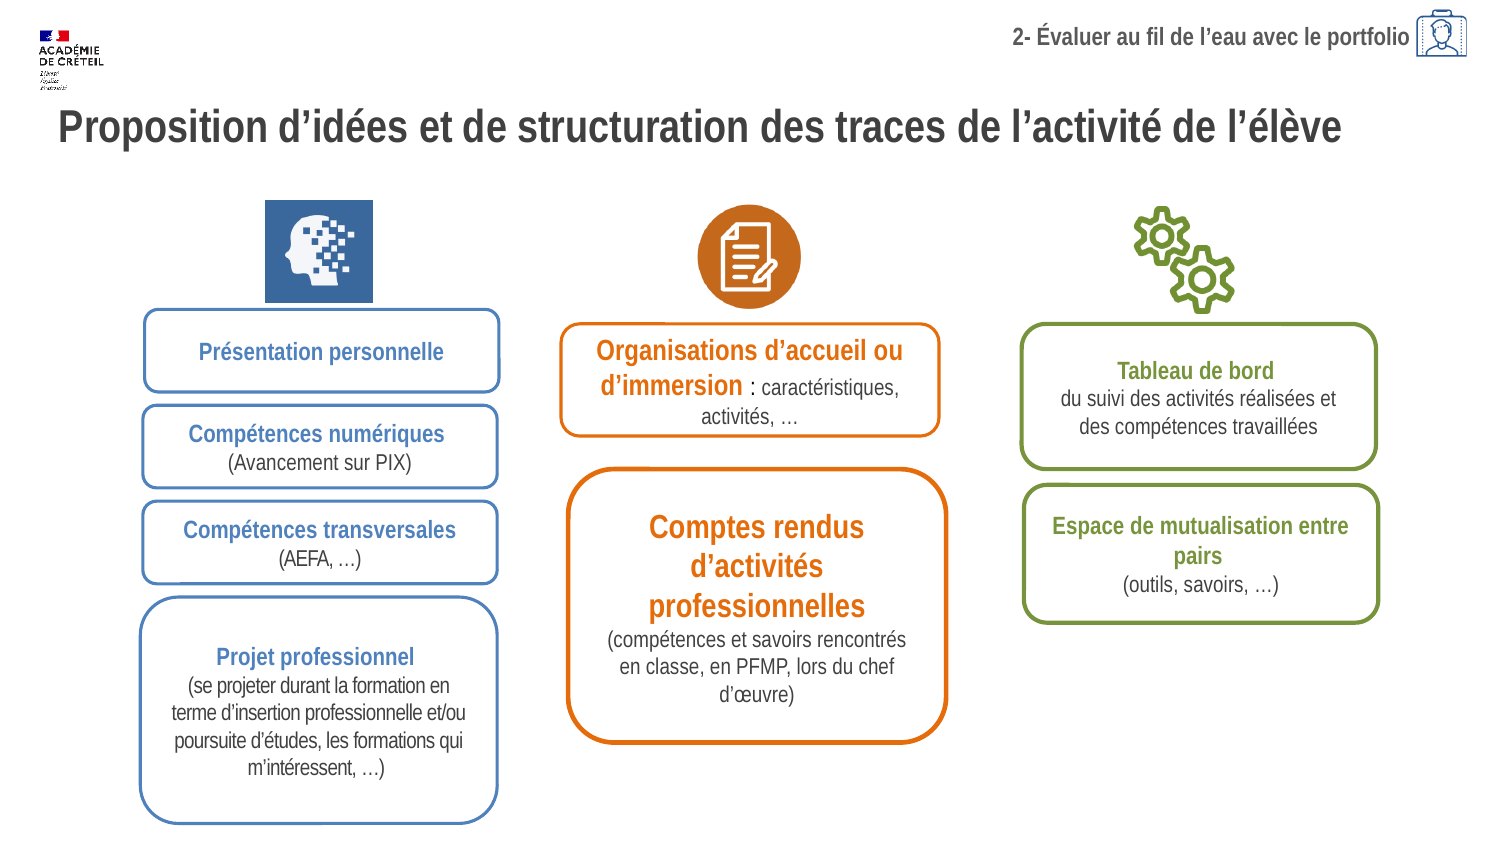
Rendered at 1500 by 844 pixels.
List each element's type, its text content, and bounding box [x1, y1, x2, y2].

text_box Organisations d’accueil ou d’immersion : caractéristiques, activités, … [558, 321, 942, 439]
text_box Compétences numériques (Avancement sur PIX) [140, 403, 500, 491]
picture [29, 20, 113, 94]
text_box Projet professionnel (se projeter durant la formation en terme d’insertion professionnelle et/ou poursuite d’études, les formations qui m’intéressent, …) [138, 594, 500, 826]
text_box Comptes rendus d’activités professionnelles (compétences et savoirs rencontrés en classe, en PFMP, lors du chef d’œuvre) [566, 466, 949, 745]
text_box Présentation personnelle [142, 307, 502, 395]
text_box Tableau de bord du suivi des activités réalisées et des compétences travaillées [1019, 321, 1379, 472]
text_box Compétences transversales (AEFA, …) [140, 499, 500, 586]
title Proposition d’idées et de structuration des traces de l’activité de l’élève [59, 102, 1441, 165]
picture [265, 200, 373, 303]
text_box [997, 7, 1500, 59]
picture [1124, 200, 1244, 320]
picture [693, 201, 805, 312]
text_box Espace de mutualisation entre pairs (outils, savoirs, …) [1021, 482, 1381, 625]
